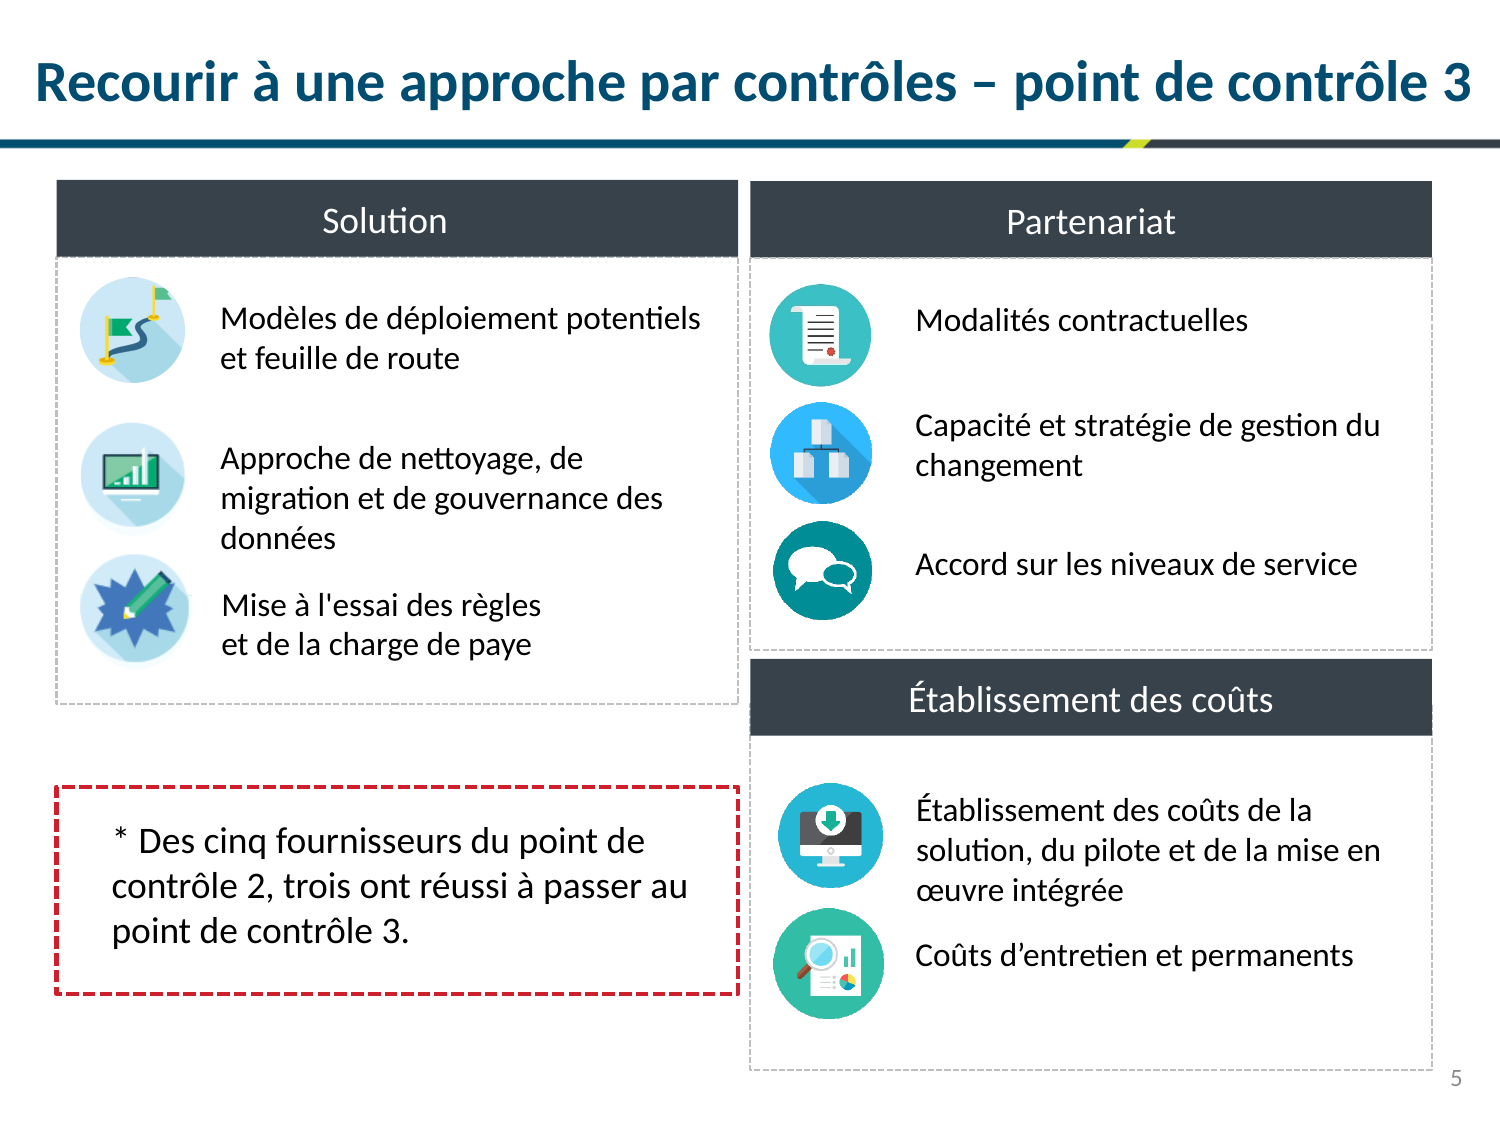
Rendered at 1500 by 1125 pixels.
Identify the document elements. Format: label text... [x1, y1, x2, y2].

text_box Coûts d’entretien et permanents [898, 924, 1404, 981]
text_box [54, 259, 740, 706]
text_box Établissement des coûts de la solution, du pilote et de la mise en œuvre intégrée [899, 779, 1419, 895]
text_box Partenariat [748, 179, 1434, 257]
text_box Approche de nettoyage, de migration et de gouvernance des données [203, 427, 706, 543]
text_box [54, 785, 740, 996]
text_box Accord sur les niveaux de service [898, 532, 1427, 609]
picture [0, 0, 1500, 1125]
text_box Modalités contractuelles [898, 289, 1419, 352]
text_box Solution [54, 178, 740, 259]
text_box [748, 256, 1434, 652]
text_box Capacité et stratégie de gestion du changement [898, 393, 1419, 510]
text_box Établissement des coûts [748, 657, 1434, 738]
text_box Mise à l'essai des règles et de la charge de paye [204, 573, 586, 649]
text_box 5 [1128, 1046, 1478, 1107]
text_box Modèles de déploiement potentiels et feuille de route [203, 287, 721, 403]
text_box [748, 738, 1434, 1072]
list Recourir à une approche par contrôles – point de contrôle 3 [35, 42, 1500, 122]
